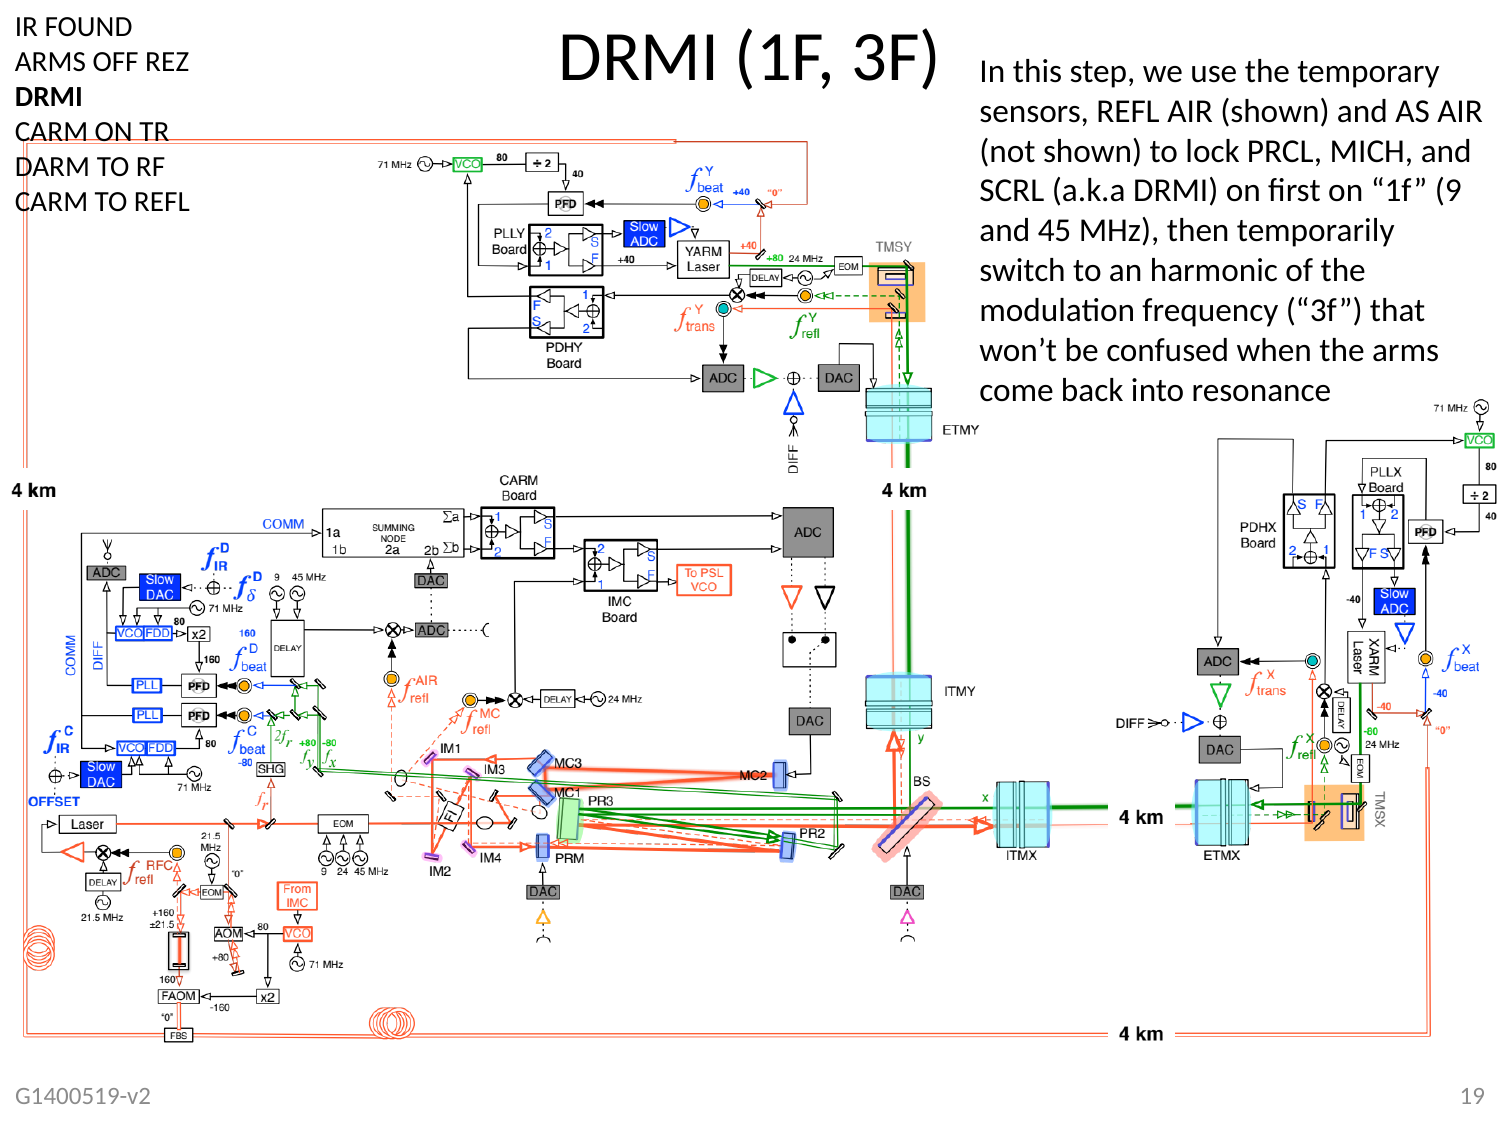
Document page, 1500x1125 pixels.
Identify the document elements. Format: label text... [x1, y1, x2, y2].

title DRMI (1F, 3F) [271, 1, 1425, 102]
picture [0, 129, 1500, 1054]
text_box In this step, we use the temporary sensors, REFL AIR (shown) and AS AIR (not shown) to lock PRCL, MICH, and SCRL (a.k.a DRMI) on first on “1f” (9 and 45 MHz), then temporarily switch to an harmonic of the modulation frequency (“3f”) that won’t be confused when the arms come back into resonance [964, 41, 1500, 129]
slide_number 19 [1149, 1065, 1500, 1125]
slide_number G1400519-v2 [0, 1065, 350, 1125]
text_box IR FOUND ARMS OFF REZ DRMI CARM ON TR DARM TO RF CARM TO REFL [0, 0, 271, 129]
